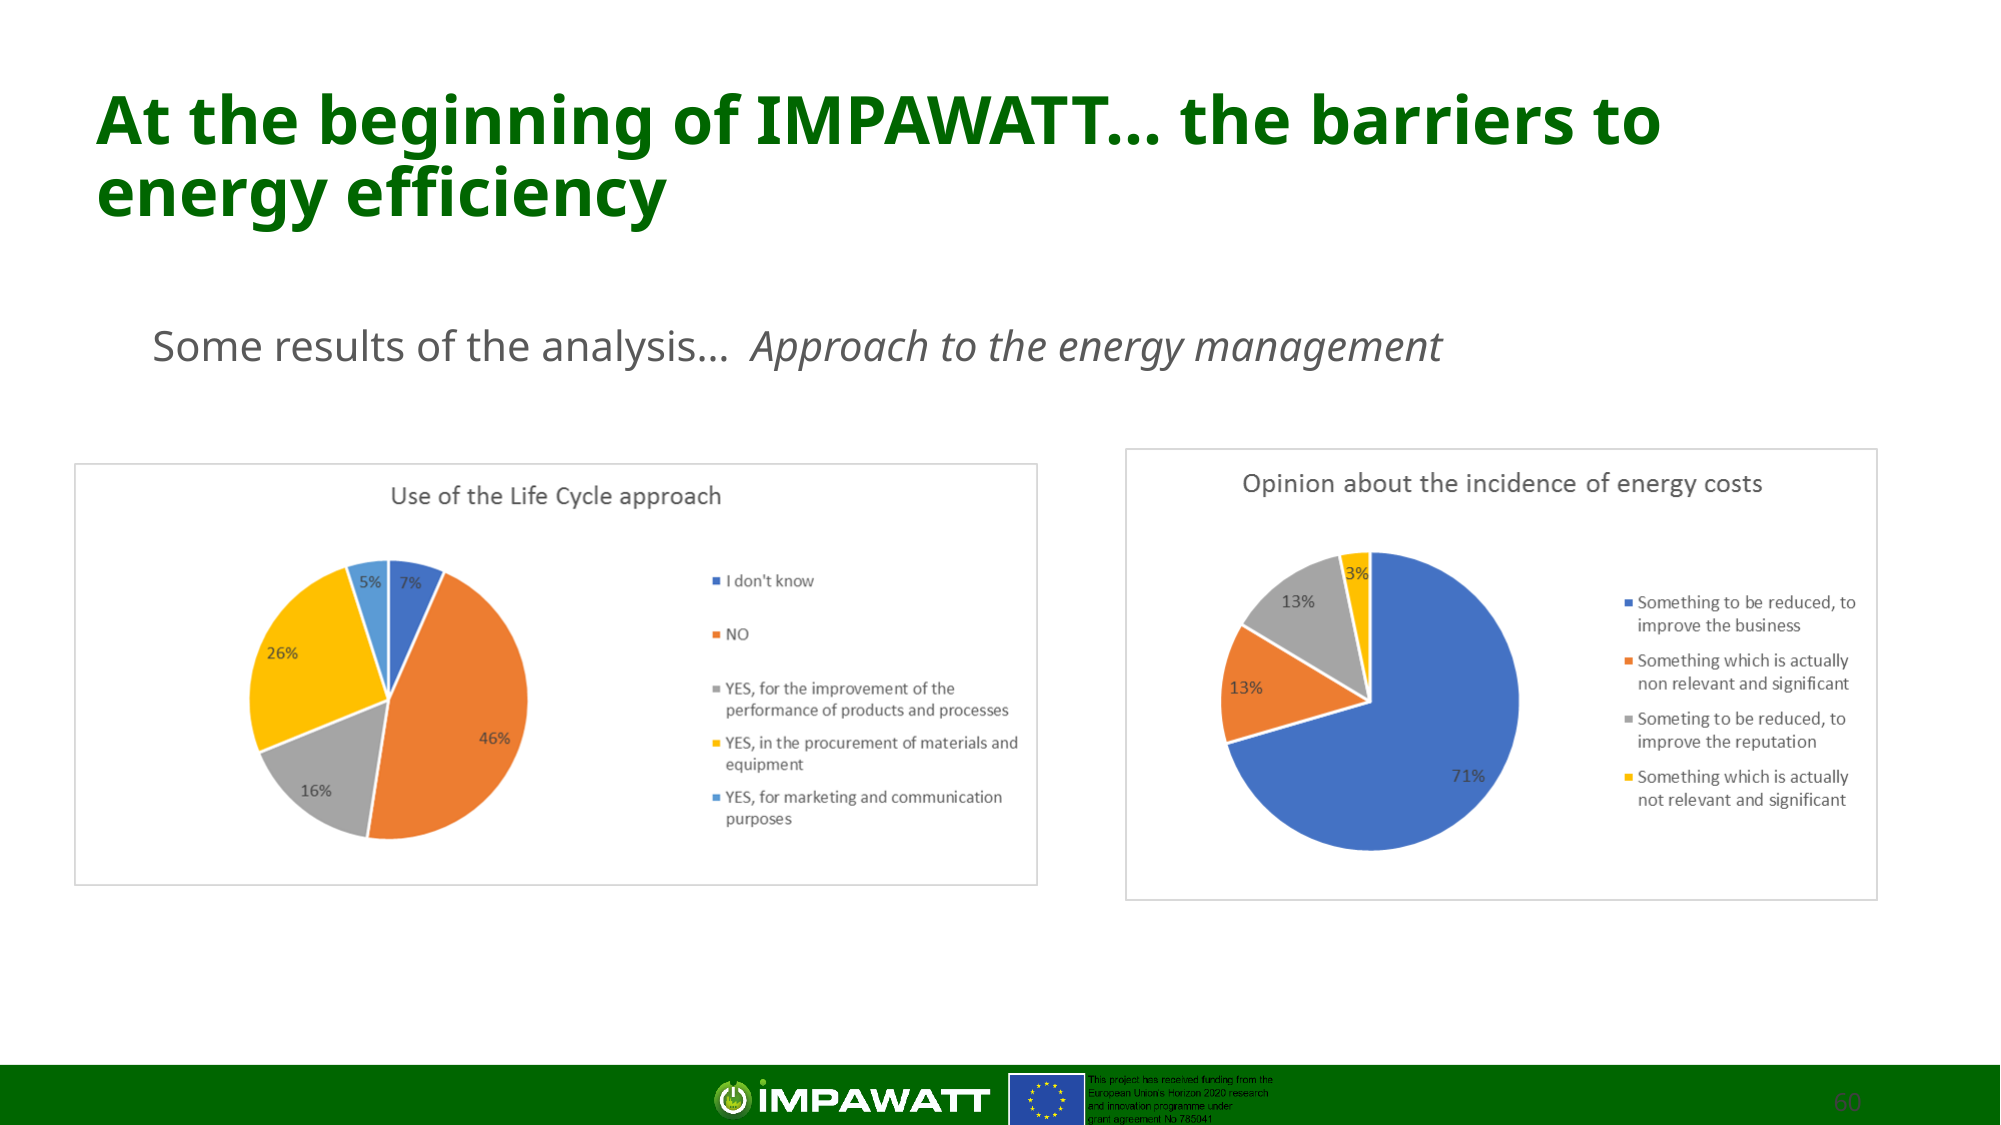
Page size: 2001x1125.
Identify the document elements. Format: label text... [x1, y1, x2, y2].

slide_number 60 [1427, 1073, 1878, 1125]
title At the beginning of IMPAWATT… the barriers to energy efficiency [80, 65, 1806, 254]
picture [711, 1073, 1288, 1125]
picture [1124, 448, 1878, 902]
picture [73, 463, 1038, 886]
list Some results of the analysis… Approach to the energy management [137, 317, 1863, 767]
